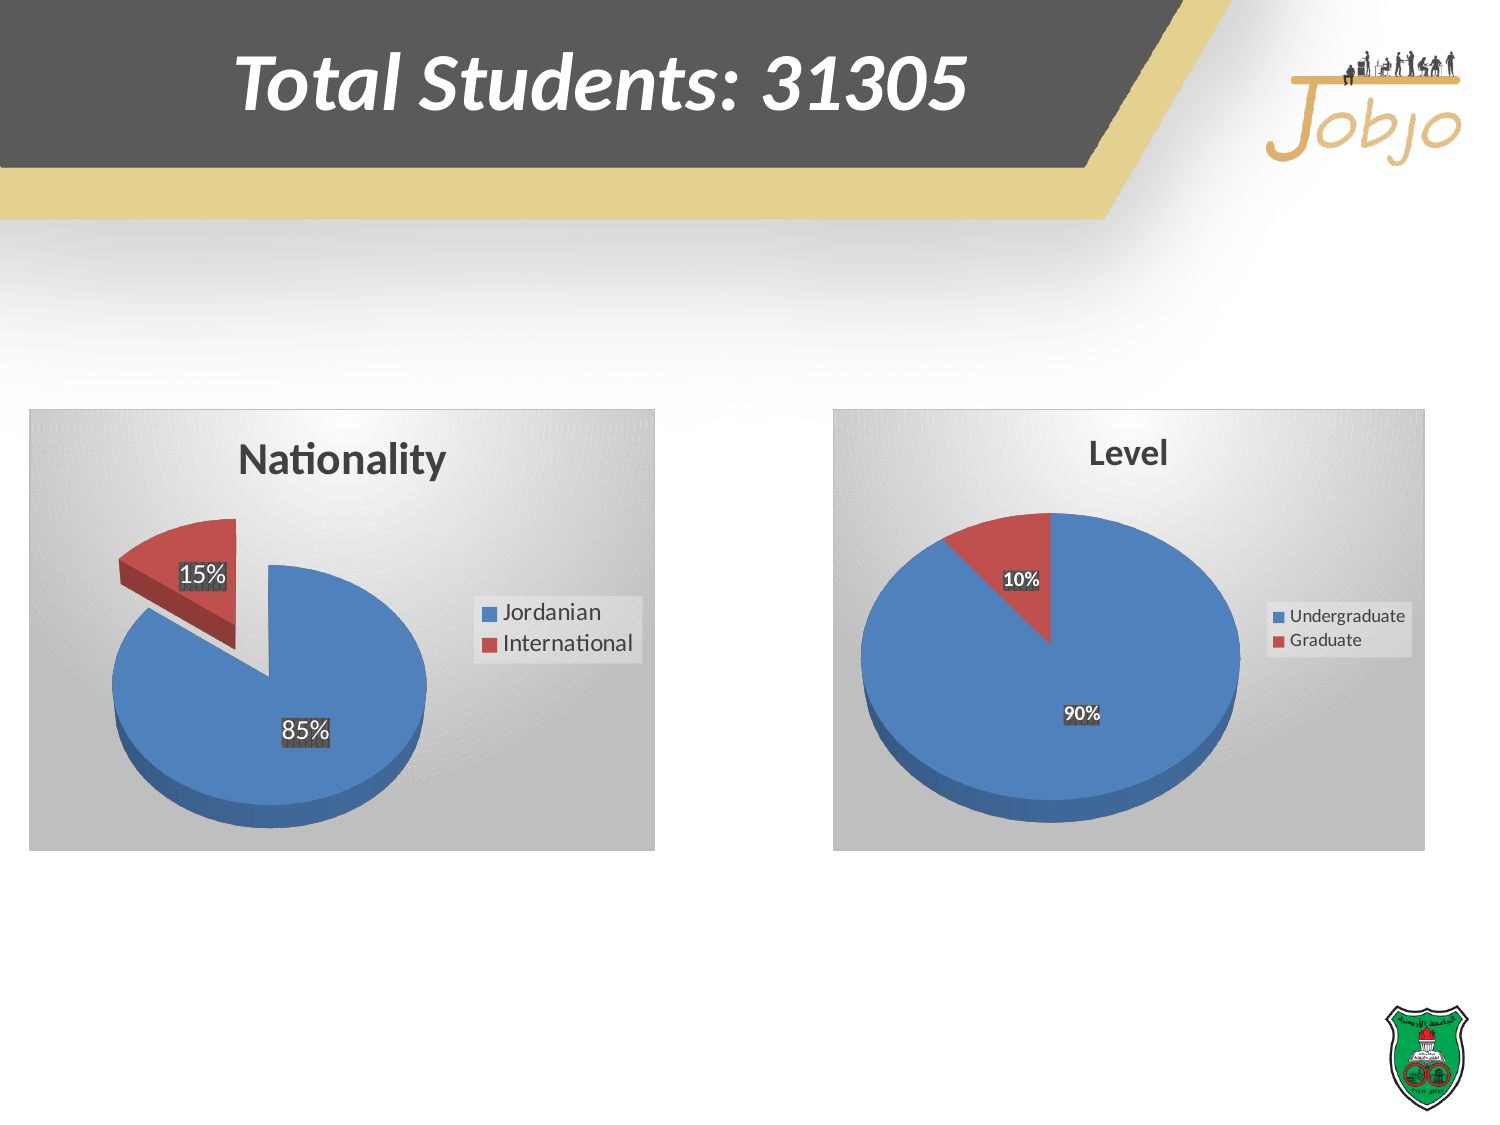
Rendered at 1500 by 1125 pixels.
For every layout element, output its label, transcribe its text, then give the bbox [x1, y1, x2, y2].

chart [832, 408, 1426, 851]
chart [29, 408, 656, 851]
picture [0, 0, 1500, 1125]
title Total Students: 31305 [0, 19, 1285, 207]
